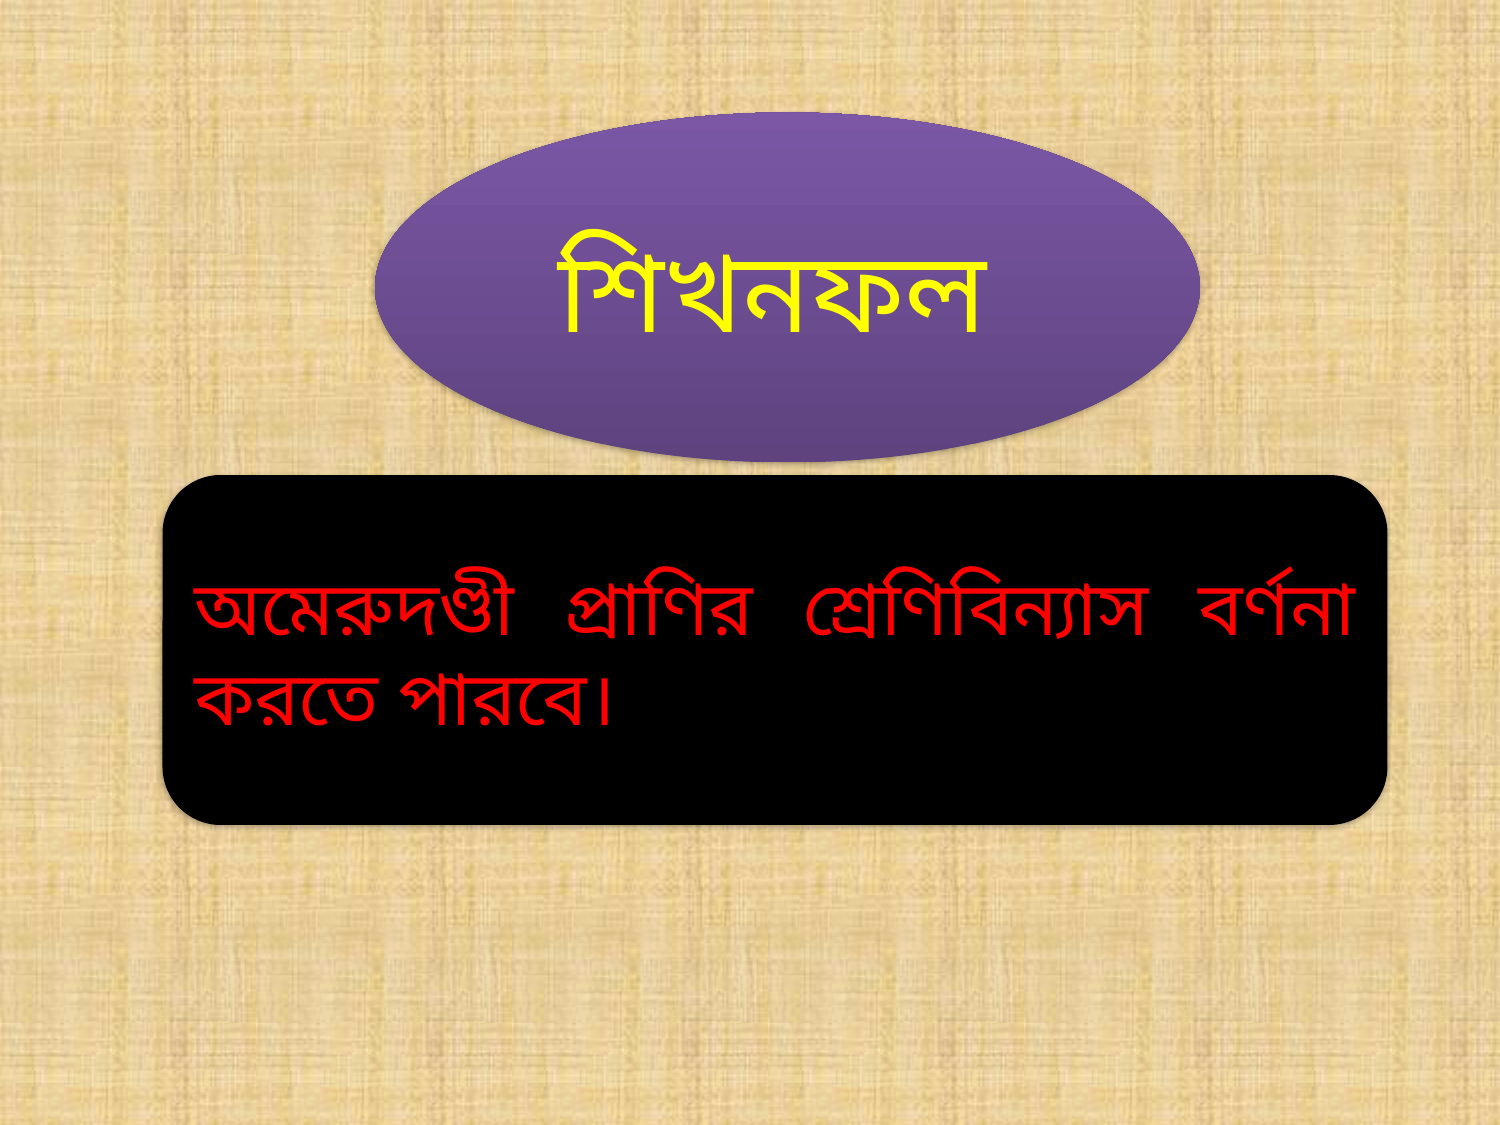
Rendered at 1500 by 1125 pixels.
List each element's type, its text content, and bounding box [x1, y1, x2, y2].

picture [0, 0, 1500, 1125]
text_box অমেরুদণ্ডী প্রাণির শ্রেণিবিন্যাস বর্ণনা করতে পারবে। [162, 474, 1388, 826]
text_box শিখনফল [374, 112, 1200, 463]
